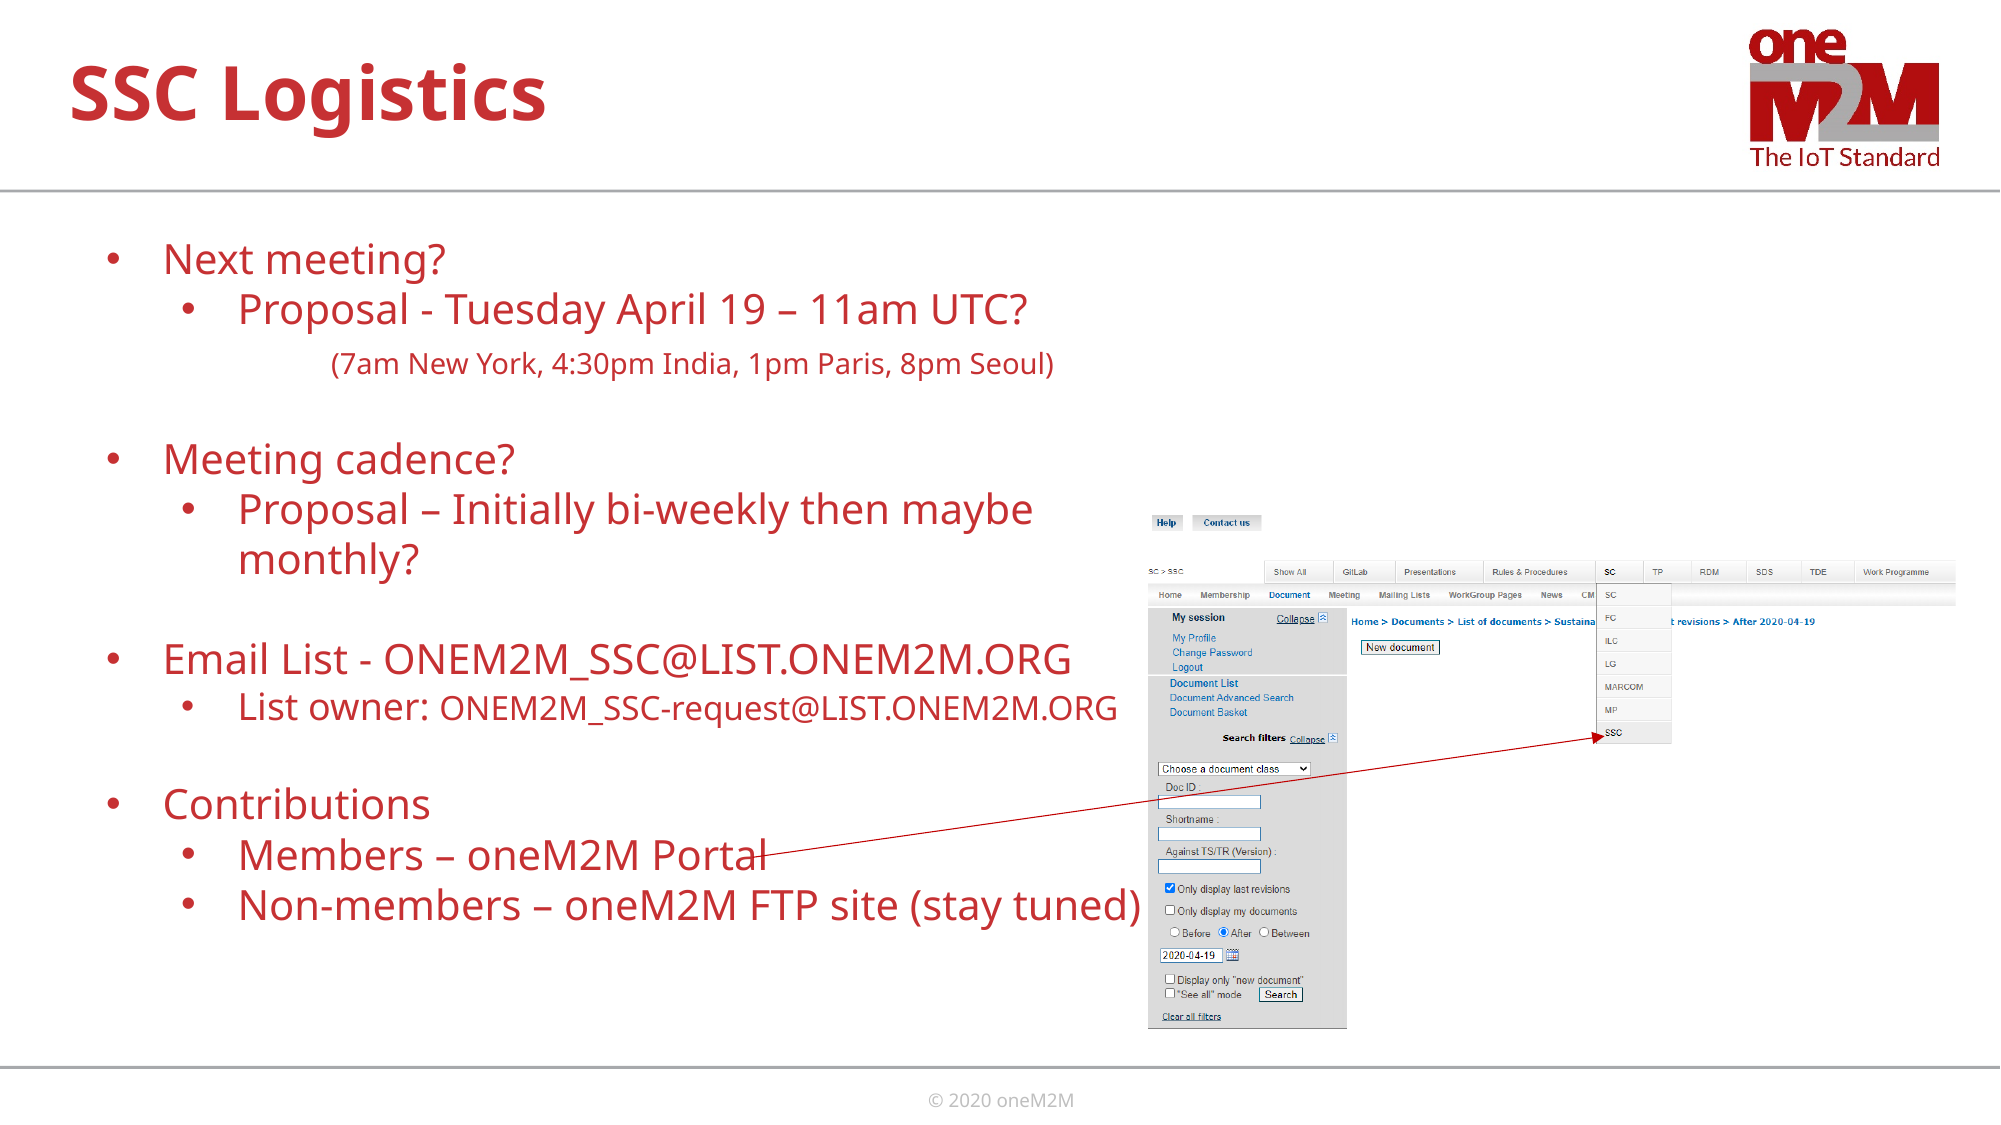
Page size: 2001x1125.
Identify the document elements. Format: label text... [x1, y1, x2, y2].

title SSC Logistics [54, 0, 1707, 193]
picture [1742, 23, 1946, 172]
picture [1144, 500, 1956, 1029]
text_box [752, 736, 1605, 858]
text_box Next meeting? Proposal - Tuesday April 19 – 11am UTC? (7am New York, 4:30pm India, 1pm Paris, 8pm Seoul) Meeting cadence? Proposal – Initially bi-weekly then maybe monthly? Email List - ONEM2M_SSC@LIST.ONEM2M.ORG List owner: ONEM2M_SSC-request@LIST.ONEM2M.ORG Contributions Members – oneM2M Portal Non-members – oneM2M FTP site (stay tuned) [91, 225, 1160, 986]
